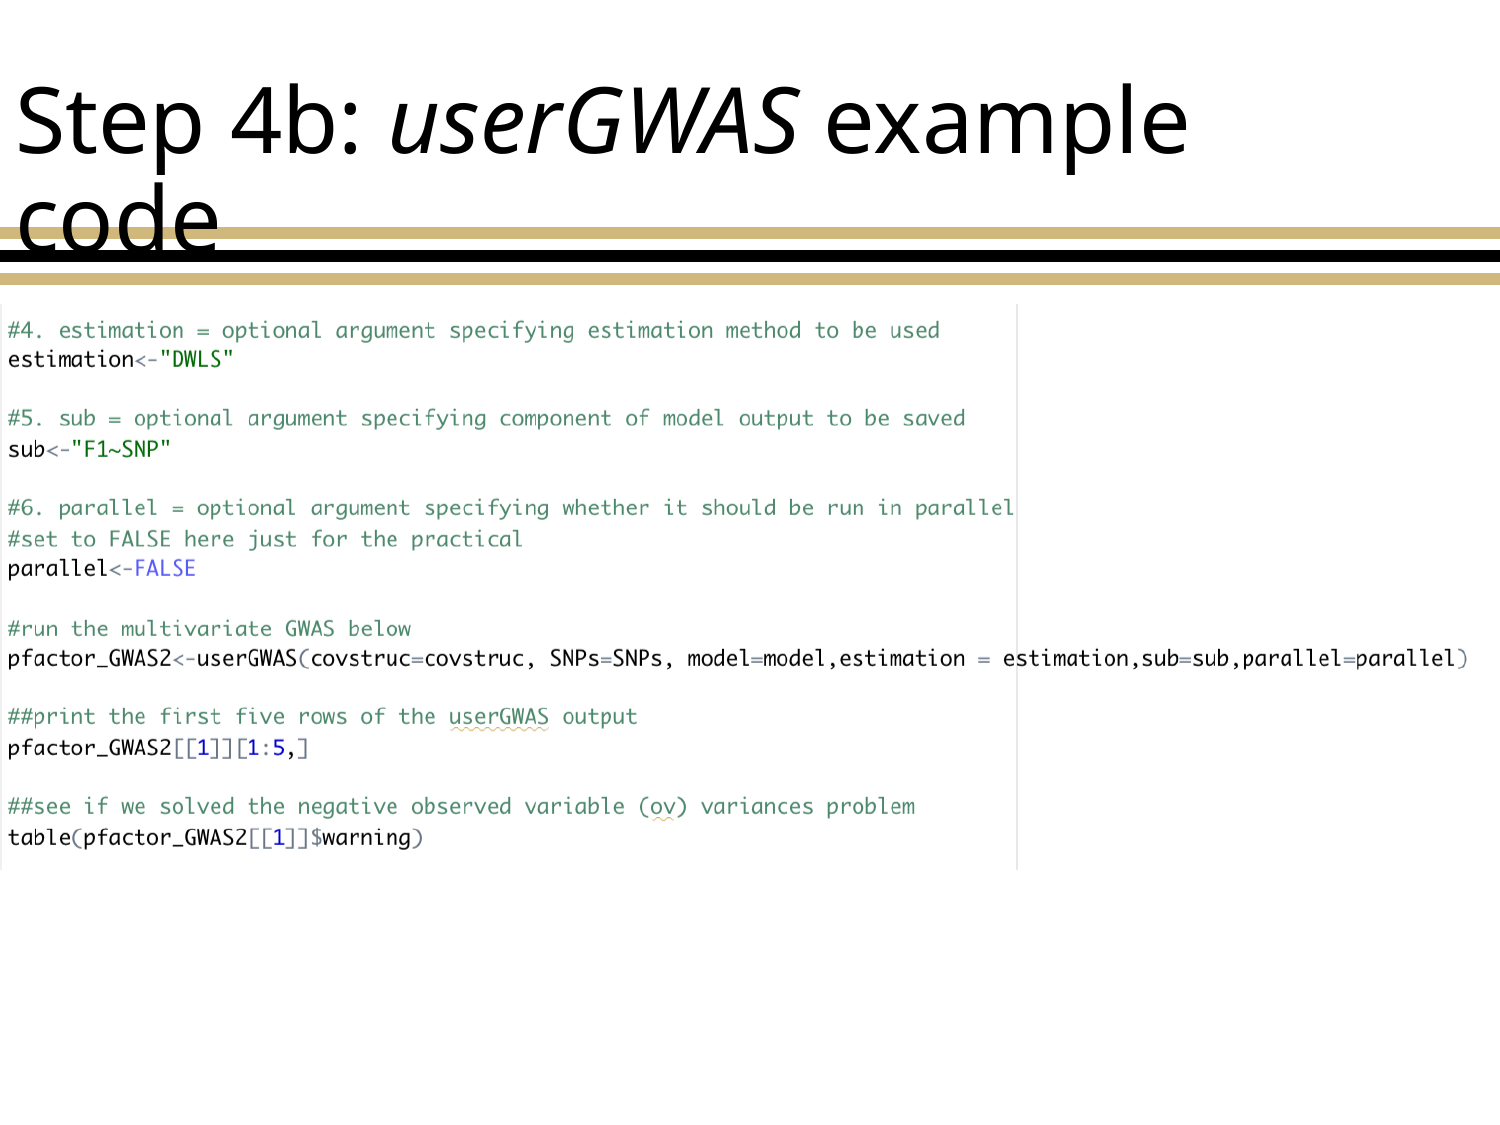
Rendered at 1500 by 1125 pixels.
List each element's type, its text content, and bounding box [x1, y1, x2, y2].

title Step 4b: userGWAS example code [0, 92, 1294, 255]
picture [0, 304, 1500, 870]
